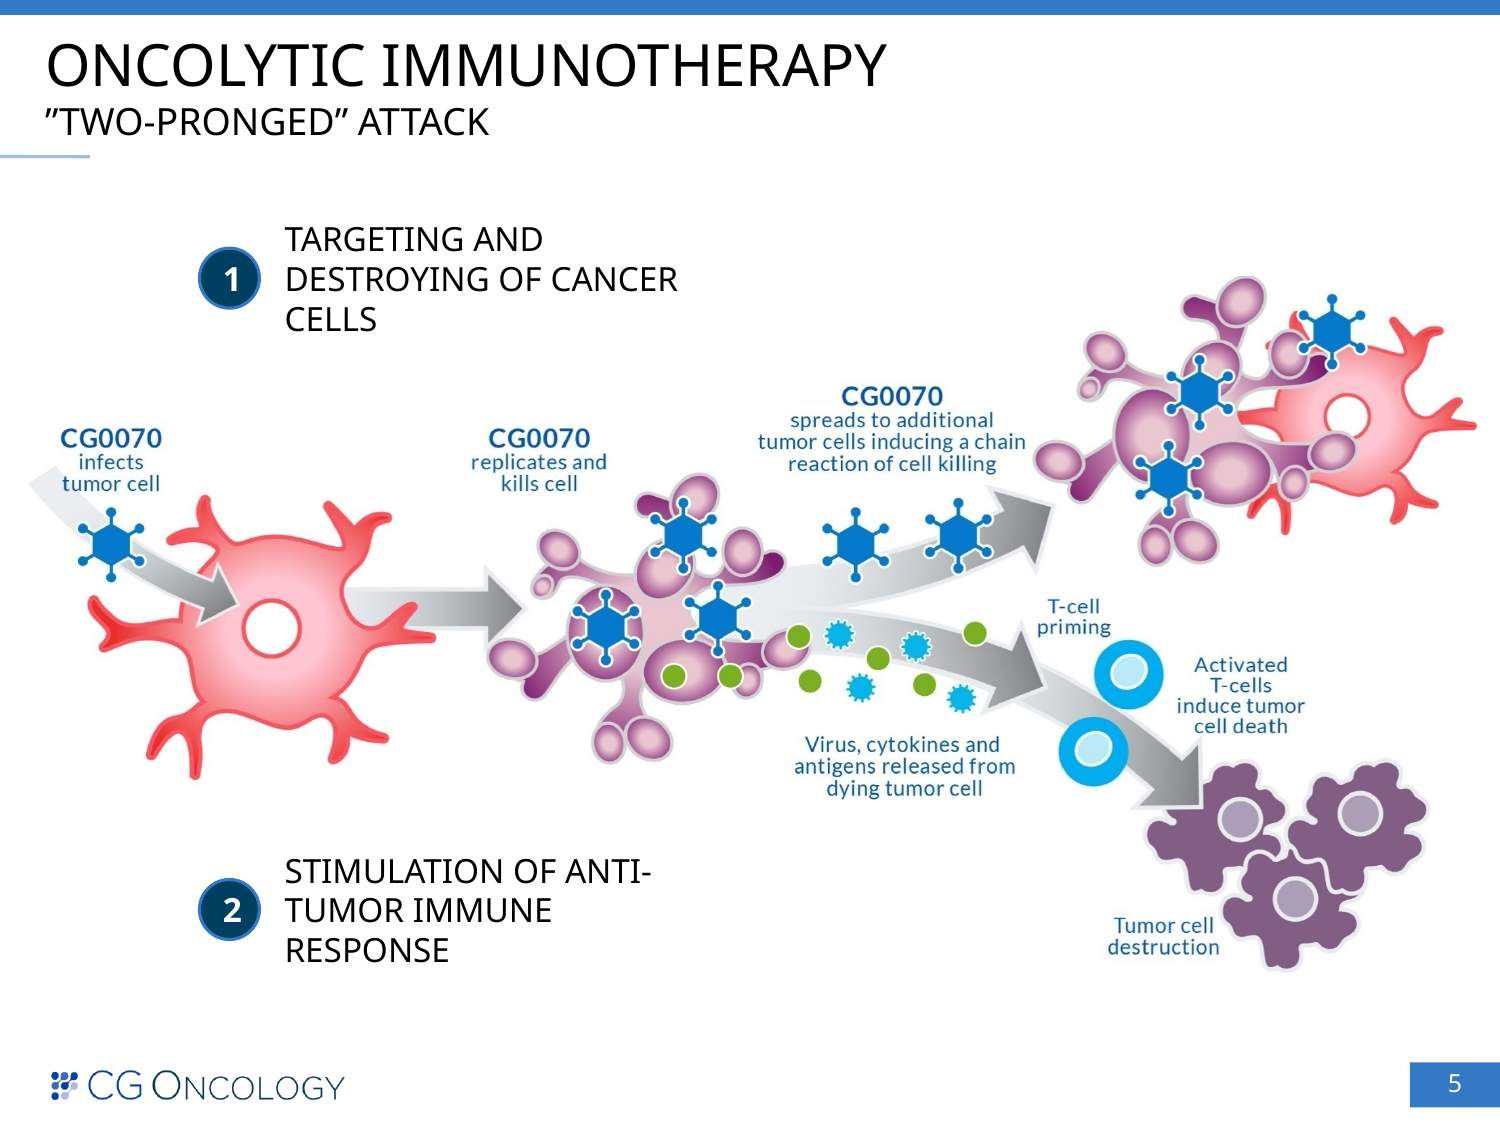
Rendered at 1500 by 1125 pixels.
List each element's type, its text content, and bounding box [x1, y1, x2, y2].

picture [48, 1068, 348, 1102]
picture [22, 274, 1478, 976]
title Oncolytic Immunotherapy ”Two-pronged” Attack [0, 17, 1500, 153]
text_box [199, 843, 698, 976]
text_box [199, 212, 710, 345]
